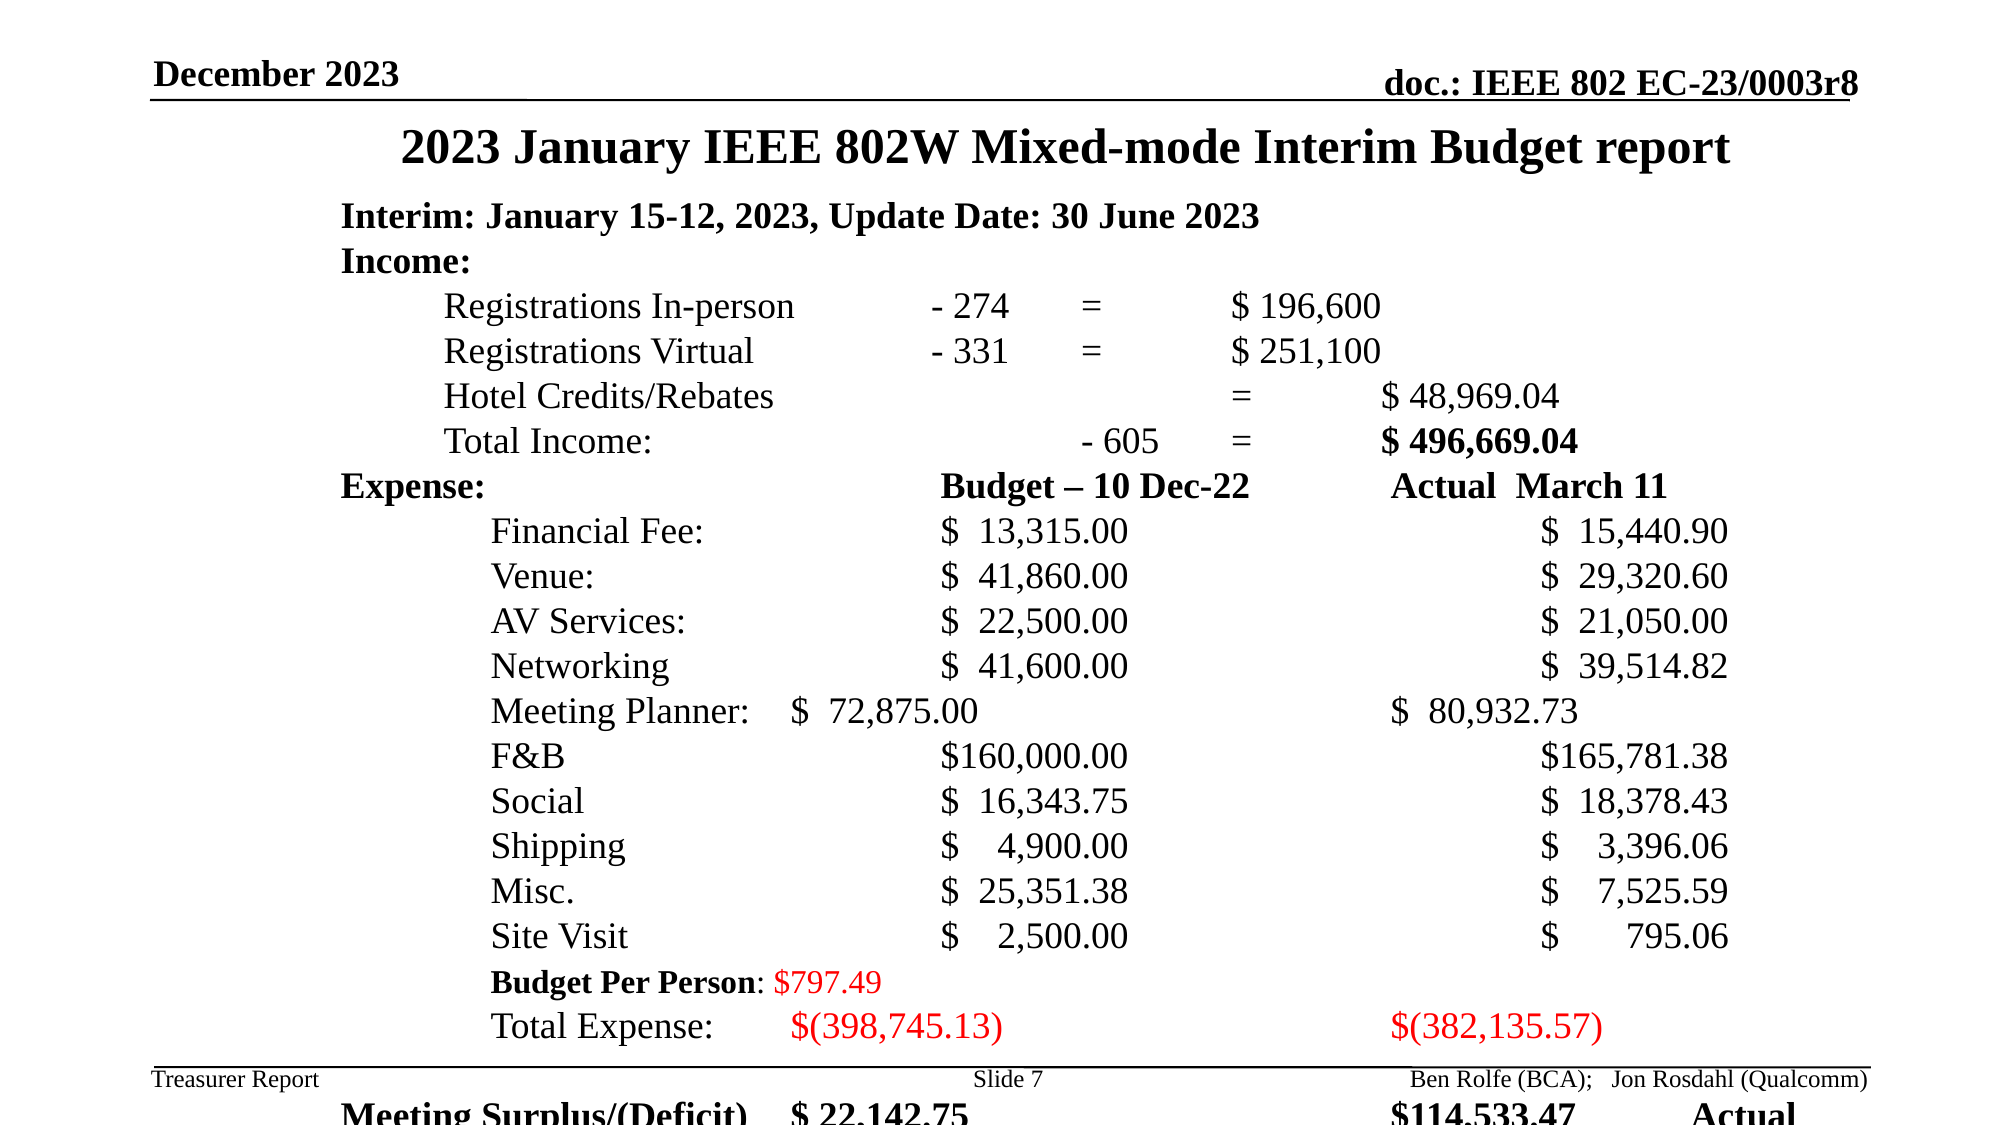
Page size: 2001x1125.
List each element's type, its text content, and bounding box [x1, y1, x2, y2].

list Interim: January 15-12, 2023, Update Date: 30 June 2023 Income: Registrations In-person - 274 = $ 196,600 Registrations Virtual - 331 = $ 251,100 Hotel Credits/Rebates = $ 48,969.04 Total Income: - 605 = $ 496,669.04 Expense: Budget – 10 Dec-22 Actual March 11 Financial Fee: $ 13,315.00 $ 15,440.90 Venue: $ 41,860.00 $ 29,320.60 AV Services: $ 22,500.00 $ 21,050.00 Networking $ 41,600.00 $ 39,514.82 Meeting Planner: $ 72,875.00 $ 80,932.73 F&B $160,000.00 $165,781.38 Social $ 16,343.75 $ 18,378.43 Shipping $ 4,900.00 $ 3,396.06 Misc. $ 25,351.38 $ 7,525.59 Site Visit $ 2,500.00 $ 795.06 Budget Per Person: $797.49 Total Expense: $(398,745.13) $(382,135.57) Meeting Surplus/(Deficit) $ 22,142.75 $114,533.47 Actual Per Person: $631.30 [325, 183, 1869, 1067]
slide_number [153, 48, 564, 94]
title 2023 January IEEE 802W Mixed-mode Interim Budget report [365, 106, 1767, 181]
footer Ben Rolfe (BCA); Jon Rosdahl (Qualcomm) [1171, 1061, 1869, 1093]
slide_number Slide 7 [950, 1061, 1067, 1123]
